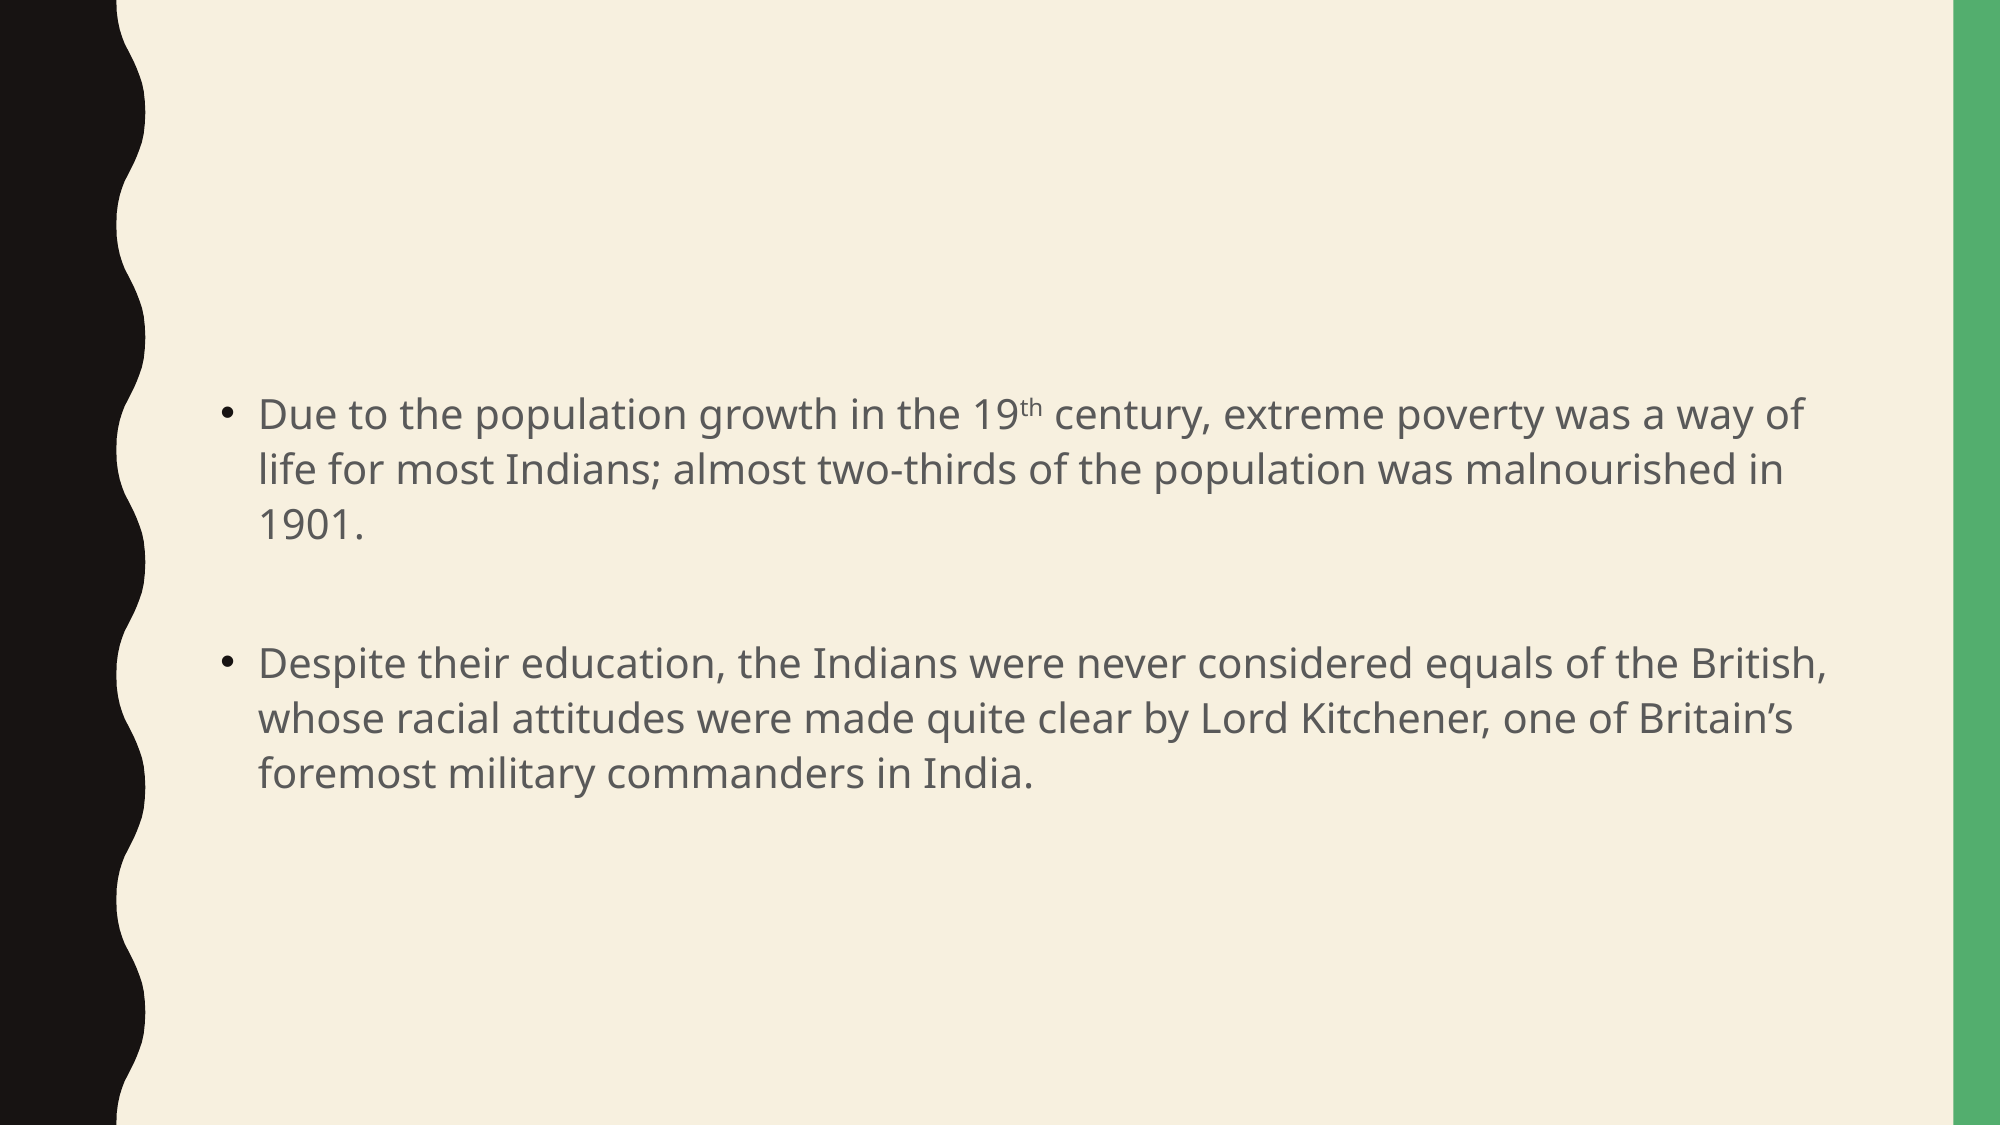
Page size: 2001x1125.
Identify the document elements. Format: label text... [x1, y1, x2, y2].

list Due to the population growth in the 19th century, extreme poverty was a way of life for most Indians; almost two-thirds of the population was malnourished in 1901. Despite their education, the Indians were never considered equals of the British, whose racial attitudes were made quite clear by Lord Kitchener, one of Britain’s foremost military commanders in India. [205, 375, 1875, 965]
